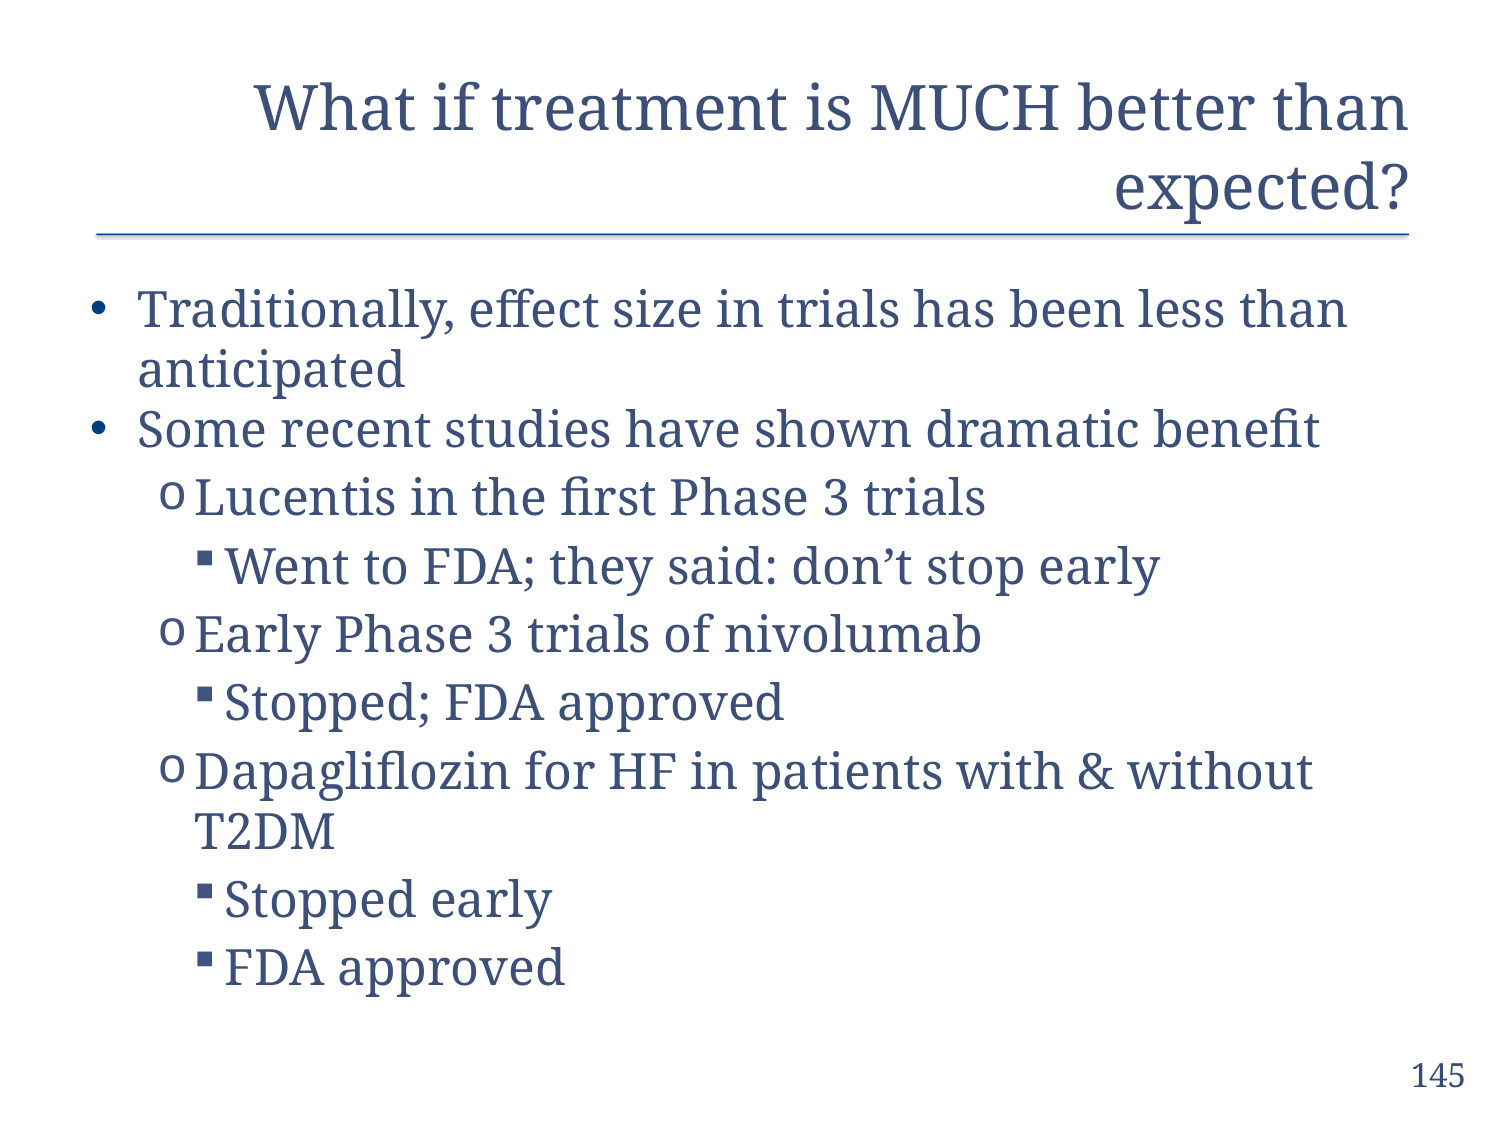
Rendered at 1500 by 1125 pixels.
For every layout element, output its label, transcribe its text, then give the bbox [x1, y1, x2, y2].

slide_number 145 [1357, 1057, 1482, 1095]
list Traditionally, effect size in trials has been less than anticipated Some recent studies have shown dramatic benefit Lucentis in the first Phase 3 trials Went to FDA; they said: don’t stop early Early Phase 3 trials of nivolumab Stopped; FDA approved Dapagliflozin for HF in patients with & without T2DM Stopped early FDA approved [75, 270, 1425, 1013]
title What if treatment is MUCH better than expected? [75, 41, 1425, 230]
